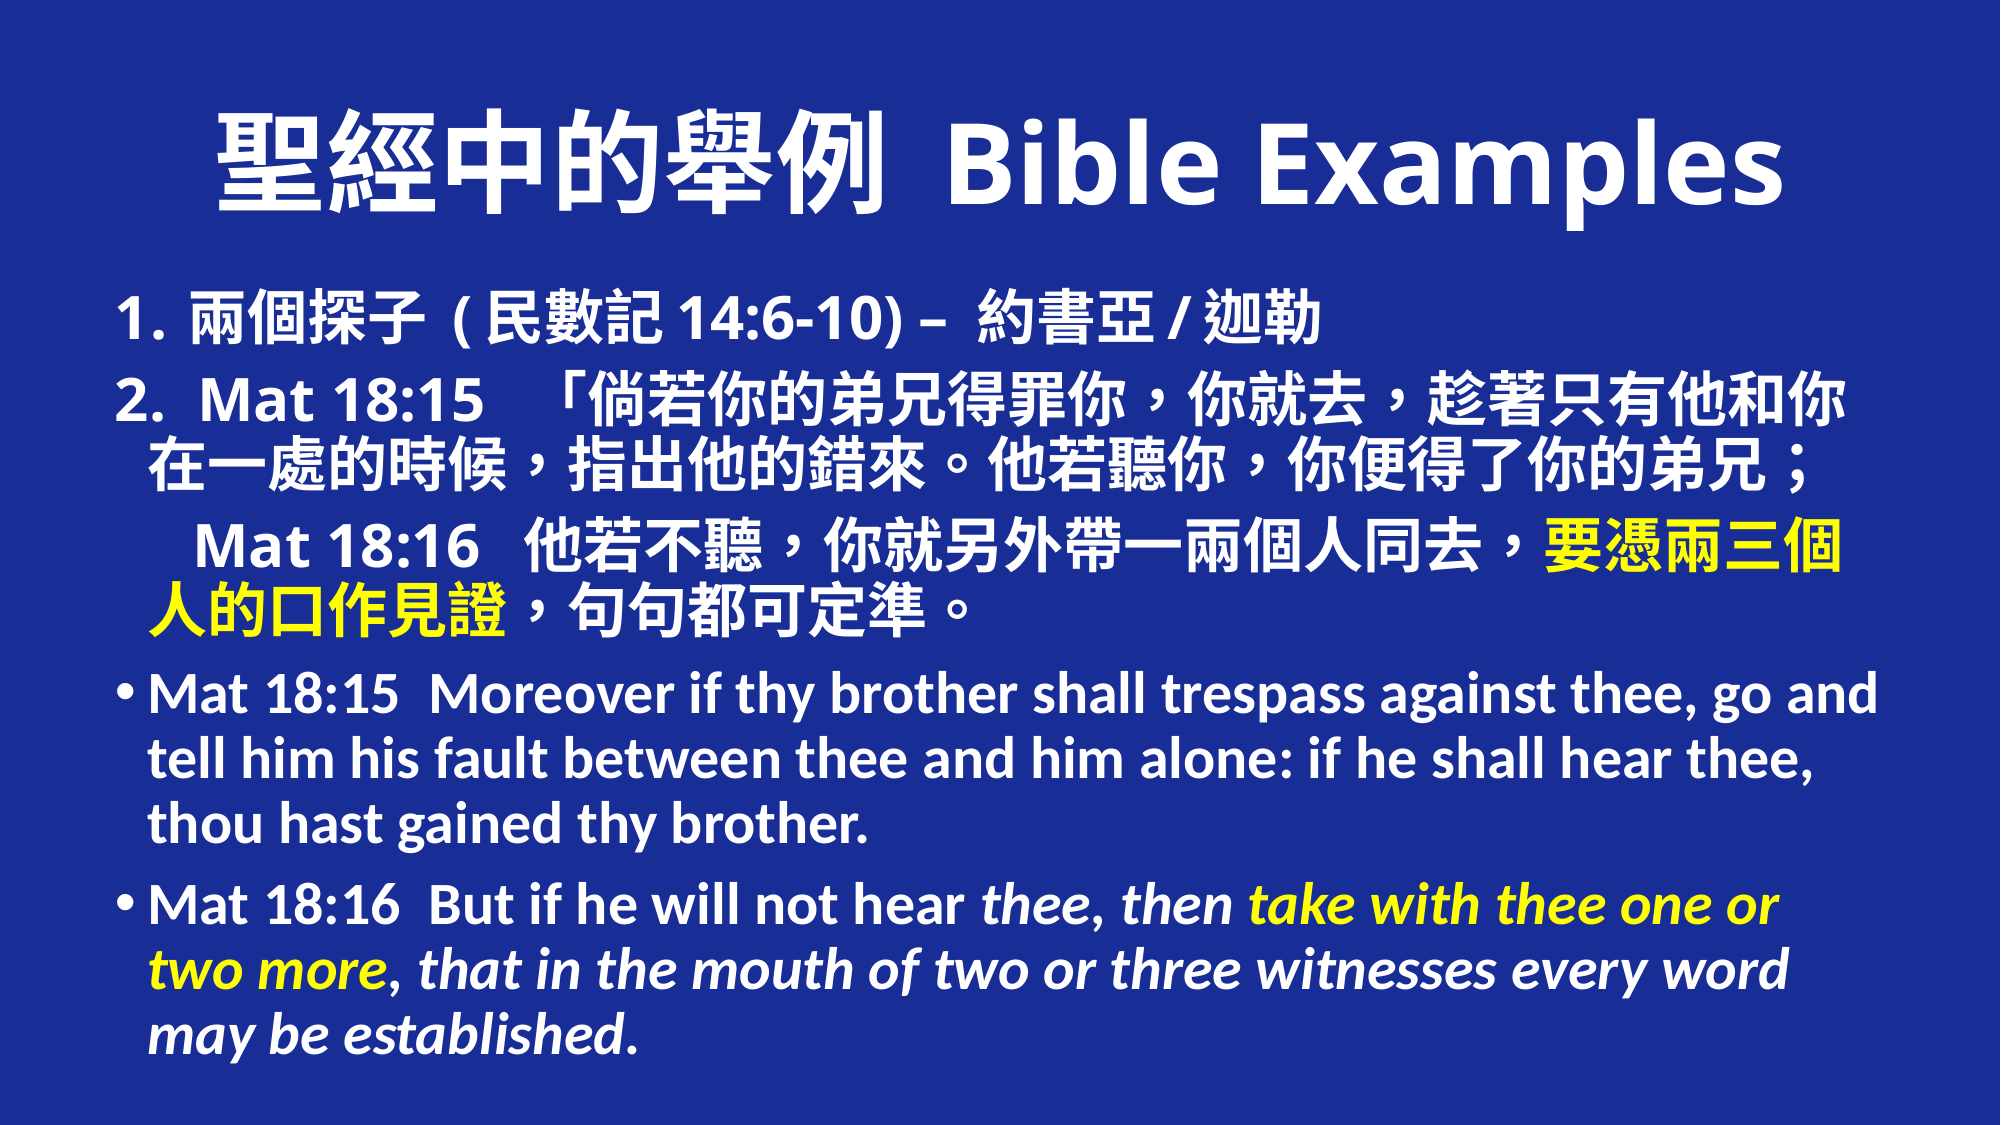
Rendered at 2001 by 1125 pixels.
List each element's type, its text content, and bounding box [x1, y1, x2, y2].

title 聖經中的舉例 Bible Examples [137, 59, 1863, 278]
list 兩個探子 (民數記14:6-10) – 約書亞/迦勒 2. Mat 18:15 「倘若你的弟兄得罪你，你就去，趁著只有他和你在一處的時候，指出他的錯來。他若聽你，你便得了你的弟兄； Mat 18:16 他若不聽，你就另外帶一兩個人同去，要憑兩三個人的口作見證，句句都可定準。 Mat 18:15 Moreover if thy brother shall trespass against thee, go and tell him his fault between thee and him alone: if he shall hear thee, thou hast gained thy brother. Mat 18:16 But if he will not hear thee, then take with thee one or two more, that in the mouth of two or three witnesses every word may be established. [99, 280, 1900, 1088]
